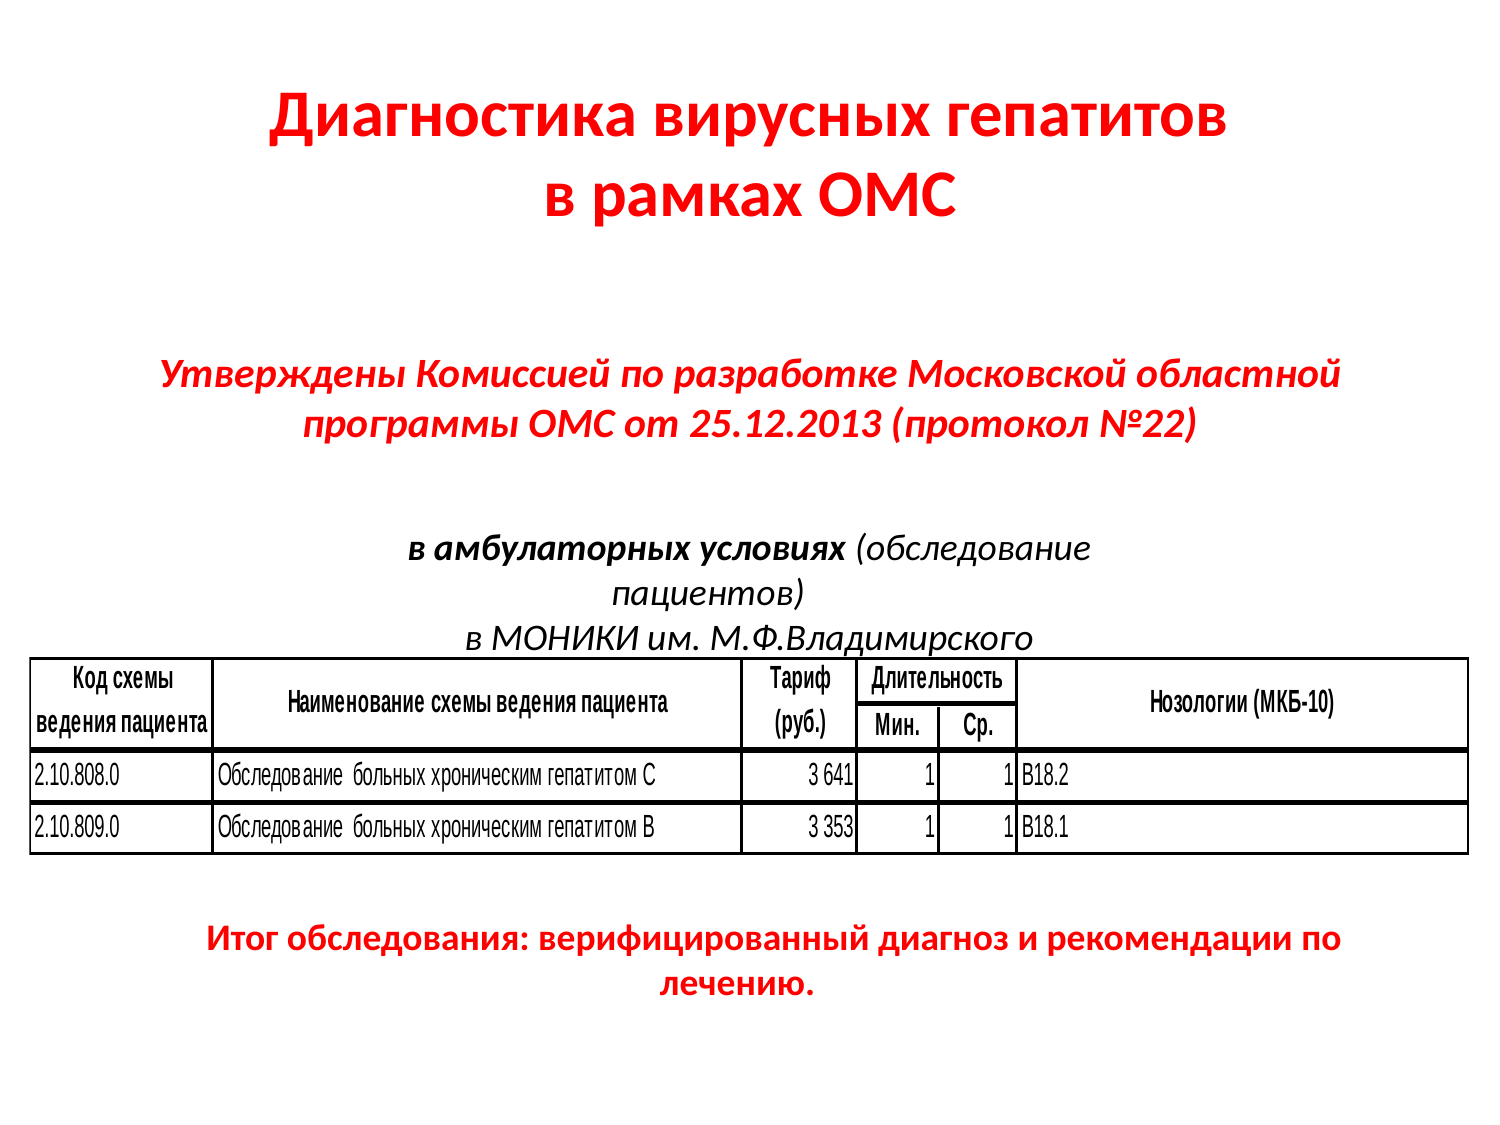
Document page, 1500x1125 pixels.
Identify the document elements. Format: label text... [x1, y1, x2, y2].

text_box Утверждены Комиссией по разработке Московской областной программы ОМС от 25.12.2013 (протокол №22) [95, 337, 1405, 453]
title Диагностика вирусных гепатитов в рамках ОМС [84, 54, 1416, 246]
text_box Итог обследования: верифицированный диагноз и рекомендации по лечению. [72, 928, 1403, 988]
text_box в амбулаторных условиях (обследование пациентов) в МОНИКИ им. М.Ф.Владимирского [249, 537, 1175, 643]
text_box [29, 656, 1471, 858]
